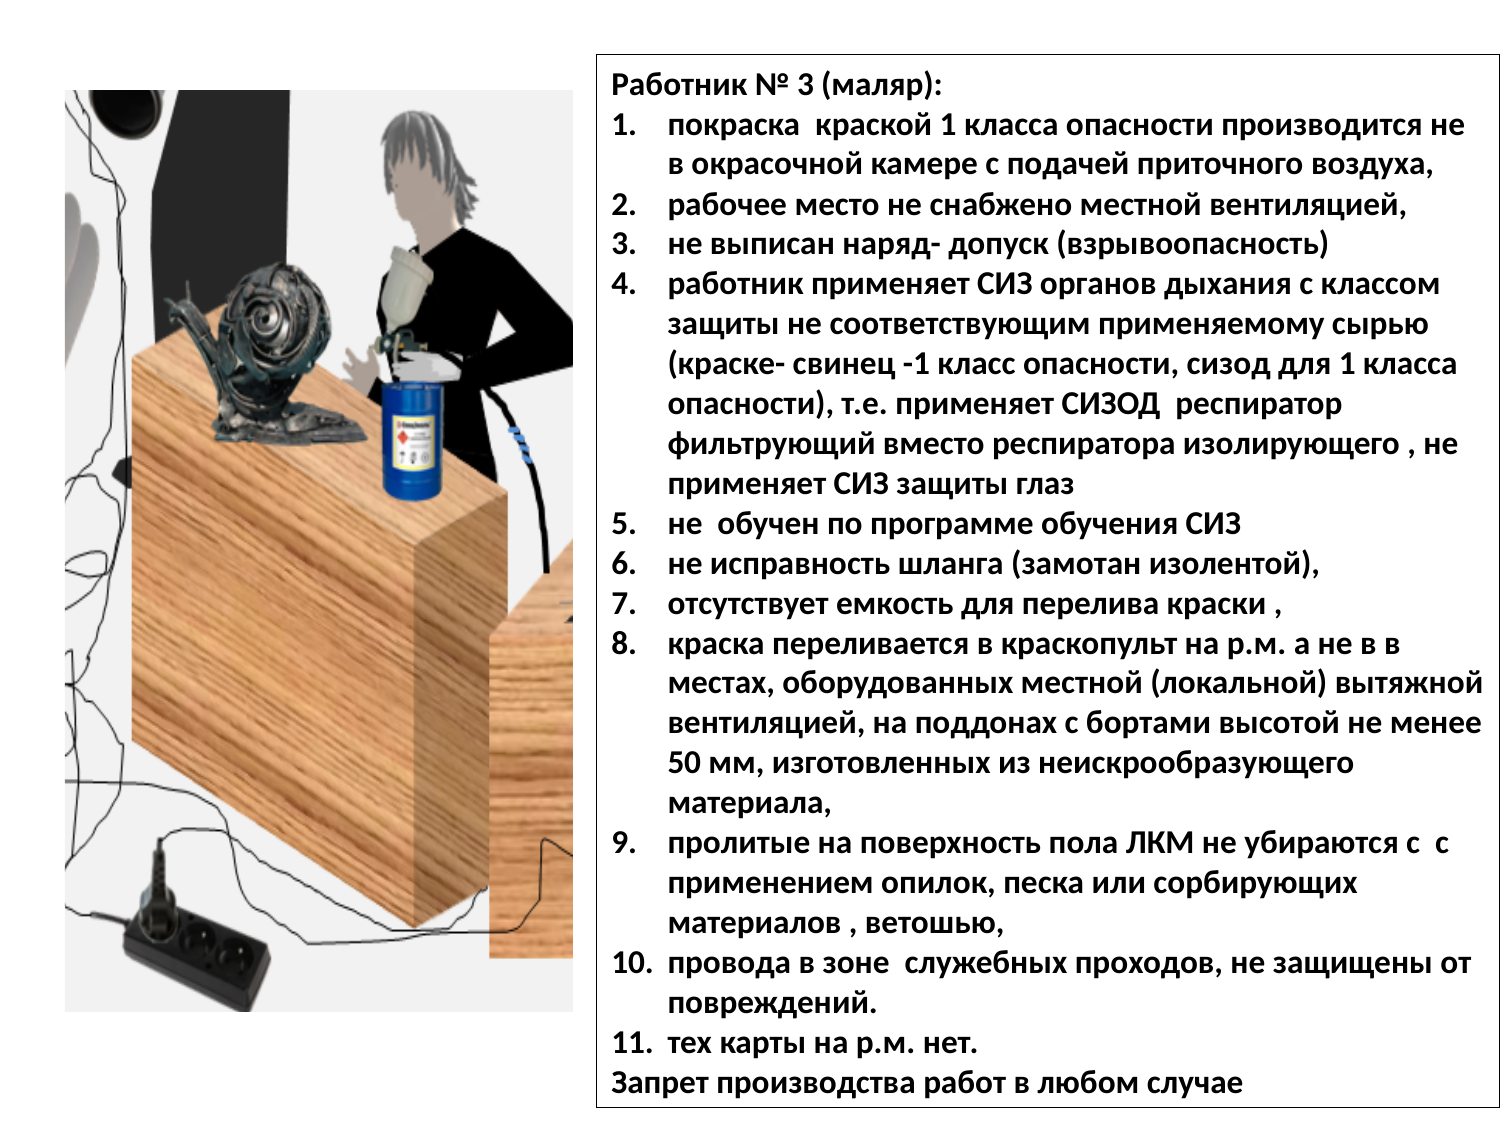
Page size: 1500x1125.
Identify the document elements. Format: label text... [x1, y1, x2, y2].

text_box Работник № 3 (маляр): покраска краской 1 класса опасности производится не в окрасочной камере с подачей приточного воздуха, рабочее место не снабжено местной вентиляцией, не выписан наряд- допуск (взрывоопасность) работник применяет СИЗ органов дыхания с классом защиты не соответствующим применяемому сырью (краске- свинец -1 класс опасности, сизод для 1 класса опасности), т.е. применяет СИЗОД респиратор фильтрующий вместо респиратора изолирующего , не применяет СИЗ защиты глаз не обучен по программе обучения СИЗ не исправность шланга (замотан изолентой), отсутствует емкость для перелива краски , краска переливается в краскопульт на р.м. а не в в местах, оборудованных местной (локальной) вытяжной вентиляцией, на поддонах с бортами высотой не менее 50 мм, изготовленных из неискрообразующего материала, пролитые на поверхность пола ЛКМ не убираются с с применением опилок, песка или сорбирующих материалов , ветошью, провода в зоне служебных проходов, не защищены от повреждений. тех карты на р.м. нет. Запрет производства работ в любом случае [596, 54, 1500, 1108]
picture [64, 89, 574, 1012]
